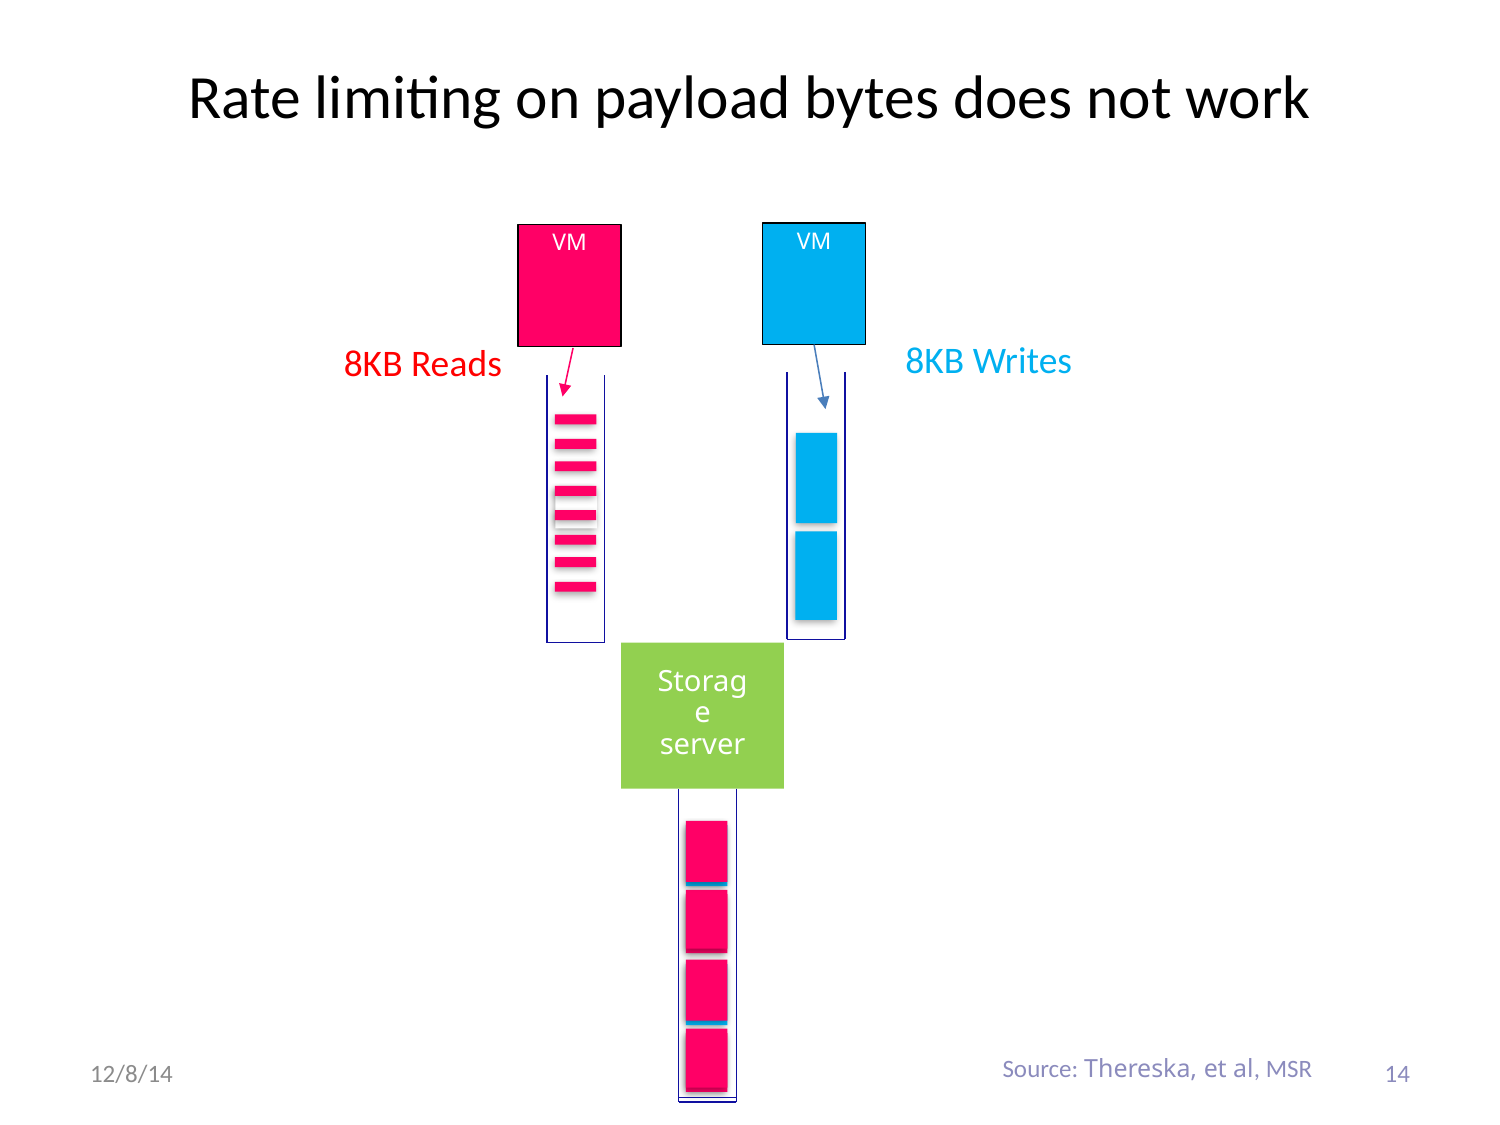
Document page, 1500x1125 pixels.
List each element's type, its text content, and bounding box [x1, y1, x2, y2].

text_box Storage server [621, 642, 784, 789]
text_box VM [517, 224, 622, 347]
title Rate limiting on payload bytes does not work [75, 24, 1425, 163]
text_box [813, 344, 826, 410]
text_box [678, 788, 737, 1098]
text_box VM [762, 222, 866, 345]
text_box 12/8/14 [75, 1042, 425, 1103]
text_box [562, 347, 574, 397]
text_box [682, 476, 950, 535]
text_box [441, 479, 710, 538]
text_box Source: Thereska, et al, MSR [987, 1037, 1338, 1098]
text_box 8KB Reads [328, 332, 518, 392]
text_box 8KB Writes [890, 328, 1088, 388]
slide_number 14 [1074, 1042, 1425, 1103]
